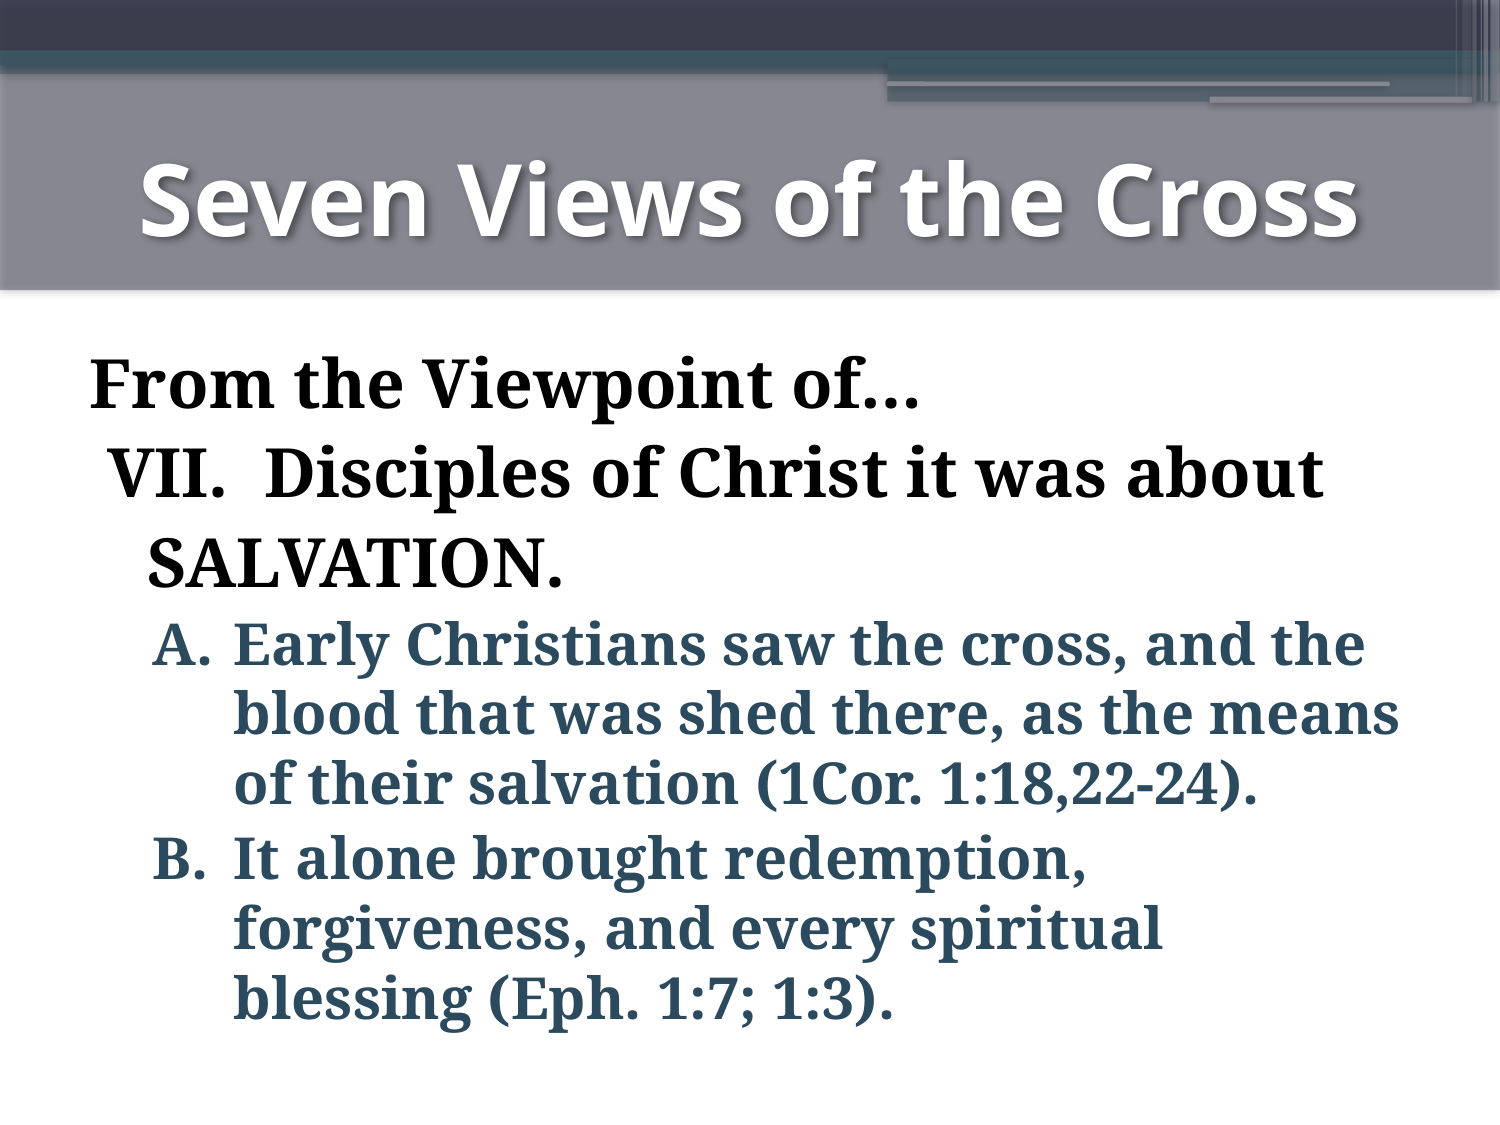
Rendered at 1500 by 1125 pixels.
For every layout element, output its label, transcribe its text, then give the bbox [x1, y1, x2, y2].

title Seven Views of the Cross [0, 102, 1500, 291]
list From the Viewpoint of… VII. Disciples of Christ it was about SALVATION. Early Christians saw the cross, and the blood that was shed there, as the means of their salvation (1Cor. 1:18,22-24). It alone brought redemption, forgiveness, and every spiritual blessing (Eph. 1:7; 1:3). [75, 324, 1425, 1079]
